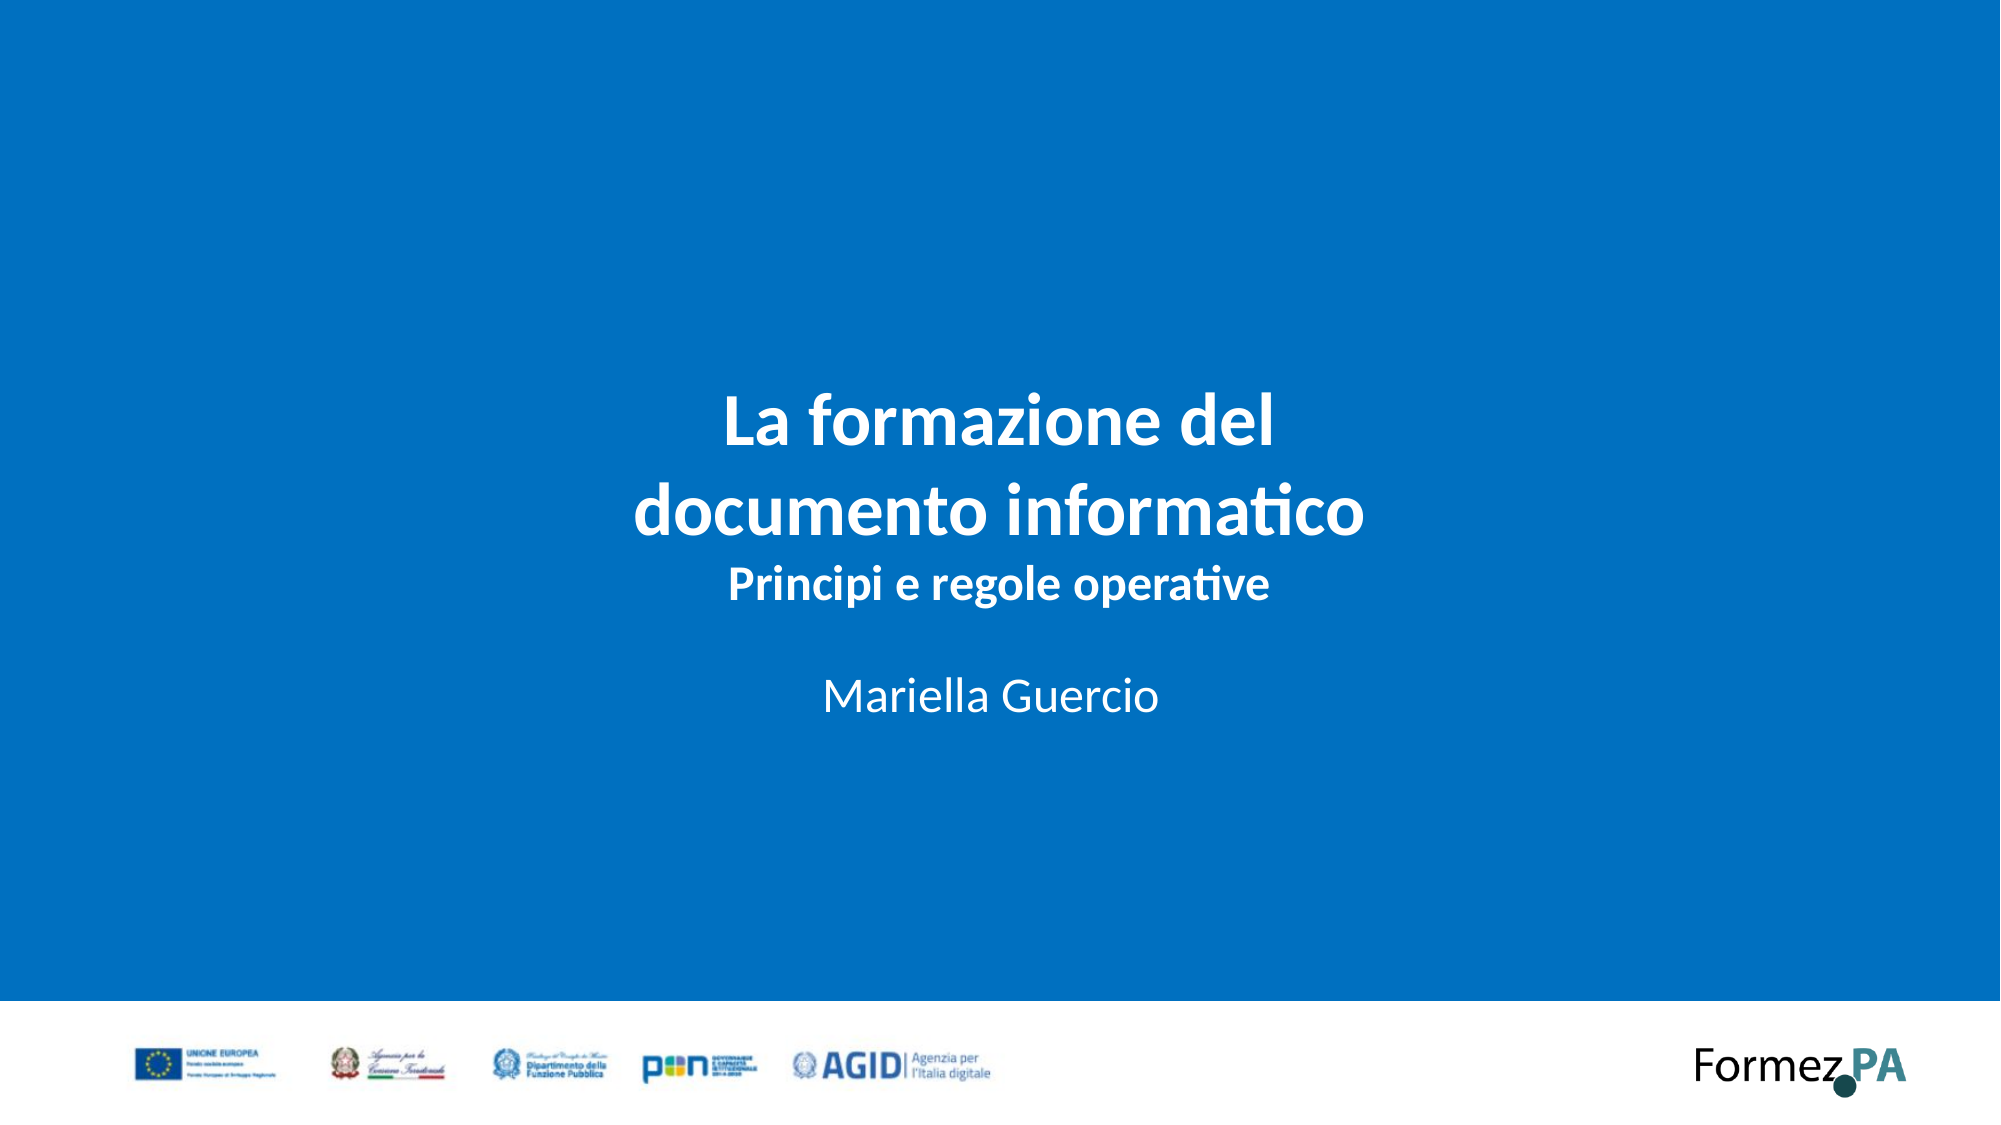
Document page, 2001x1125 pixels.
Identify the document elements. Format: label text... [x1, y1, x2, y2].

text_box Mariella Guercio [586, 630, 1414, 736]
text_box La formazione del documento informatico Principi e regole operative [586, 362, 1414, 618]
picture [1692, 1044, 1910, 1100]
text_box [0, 0, 2000, 1001]
picture [17, 1017, 1045, 1114]
